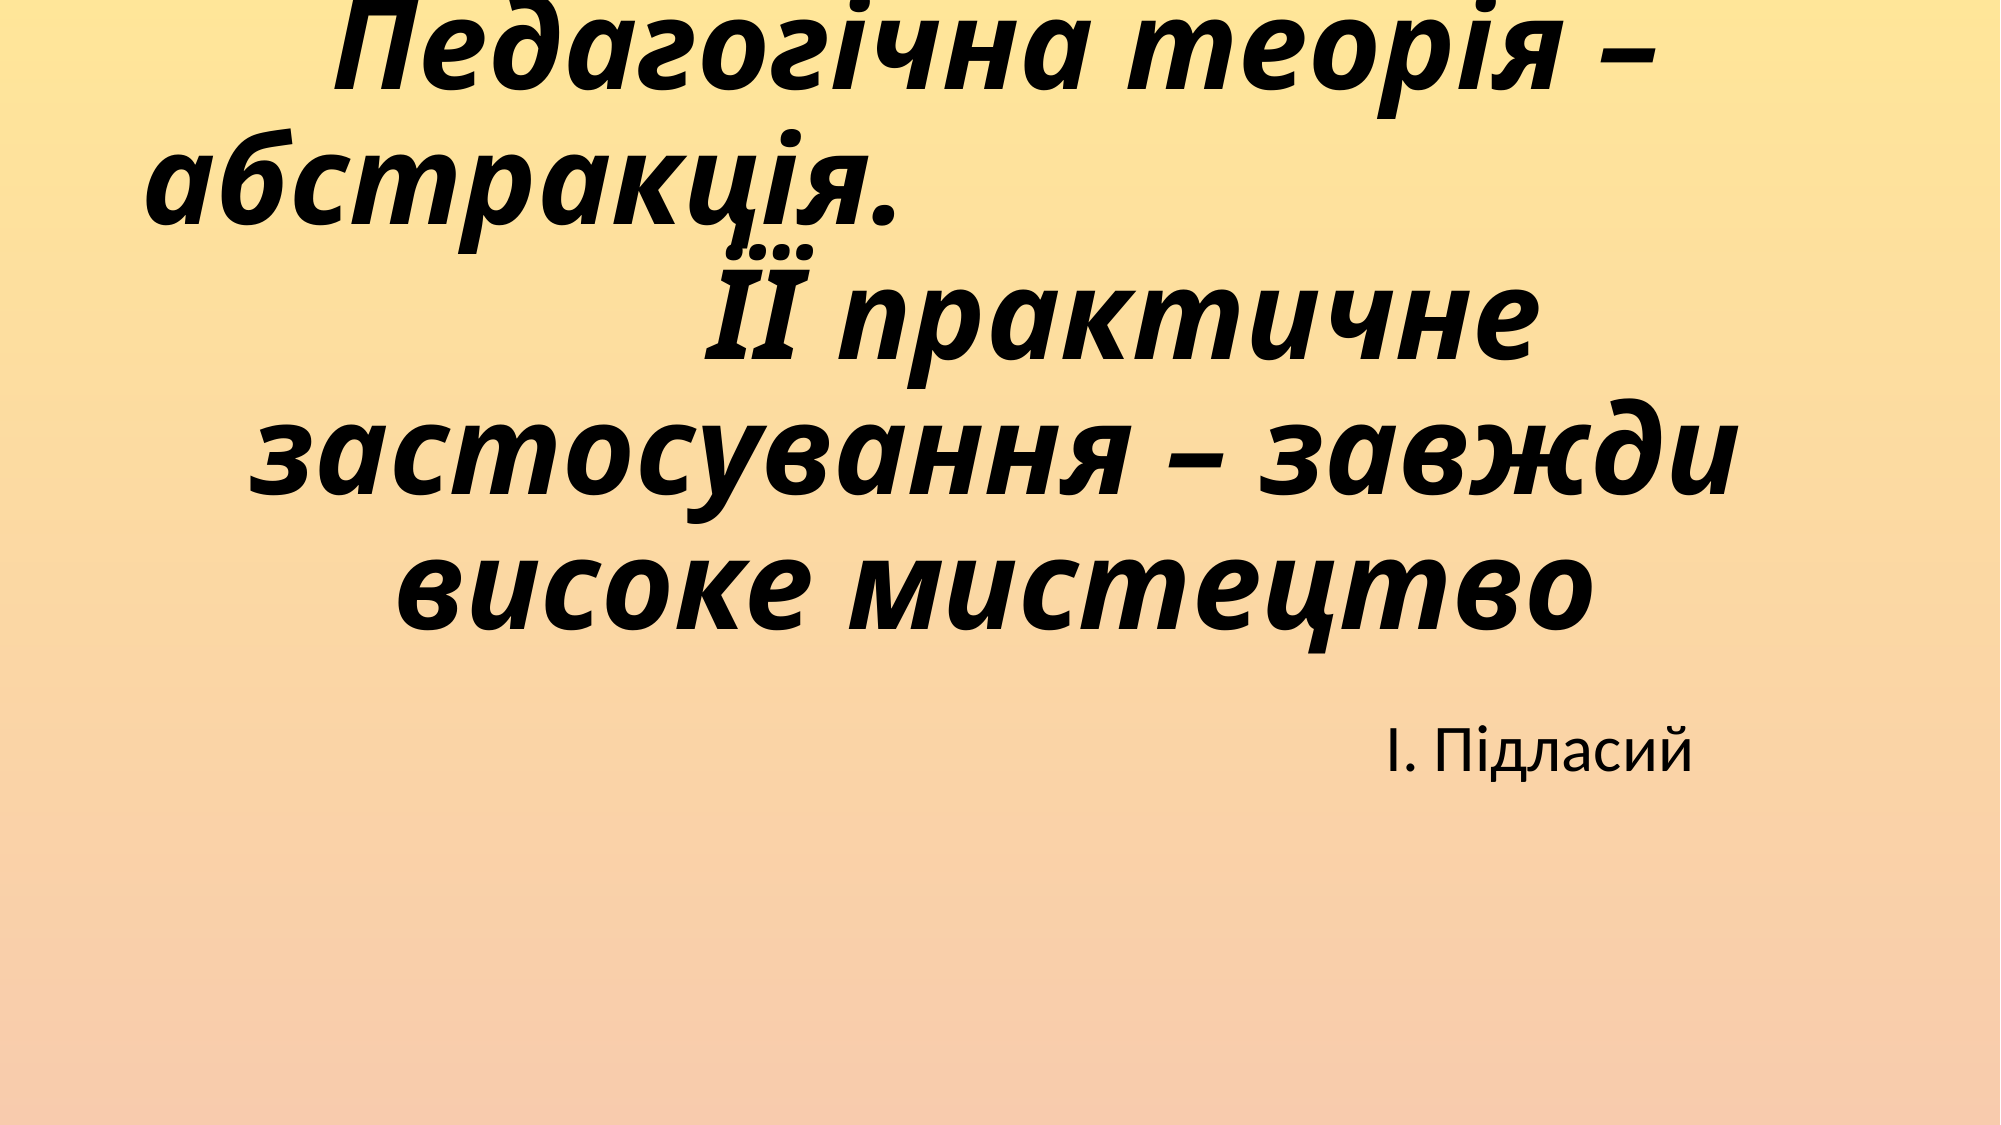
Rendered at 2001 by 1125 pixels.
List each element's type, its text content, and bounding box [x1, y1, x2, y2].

title Педагогічна теорія – абстракція. ЇЇ практичне застосування – завжди високе мистецтво [120, 83, 1871, 664]
subtitle І. Підласий [249, 706, 1750, 863]
